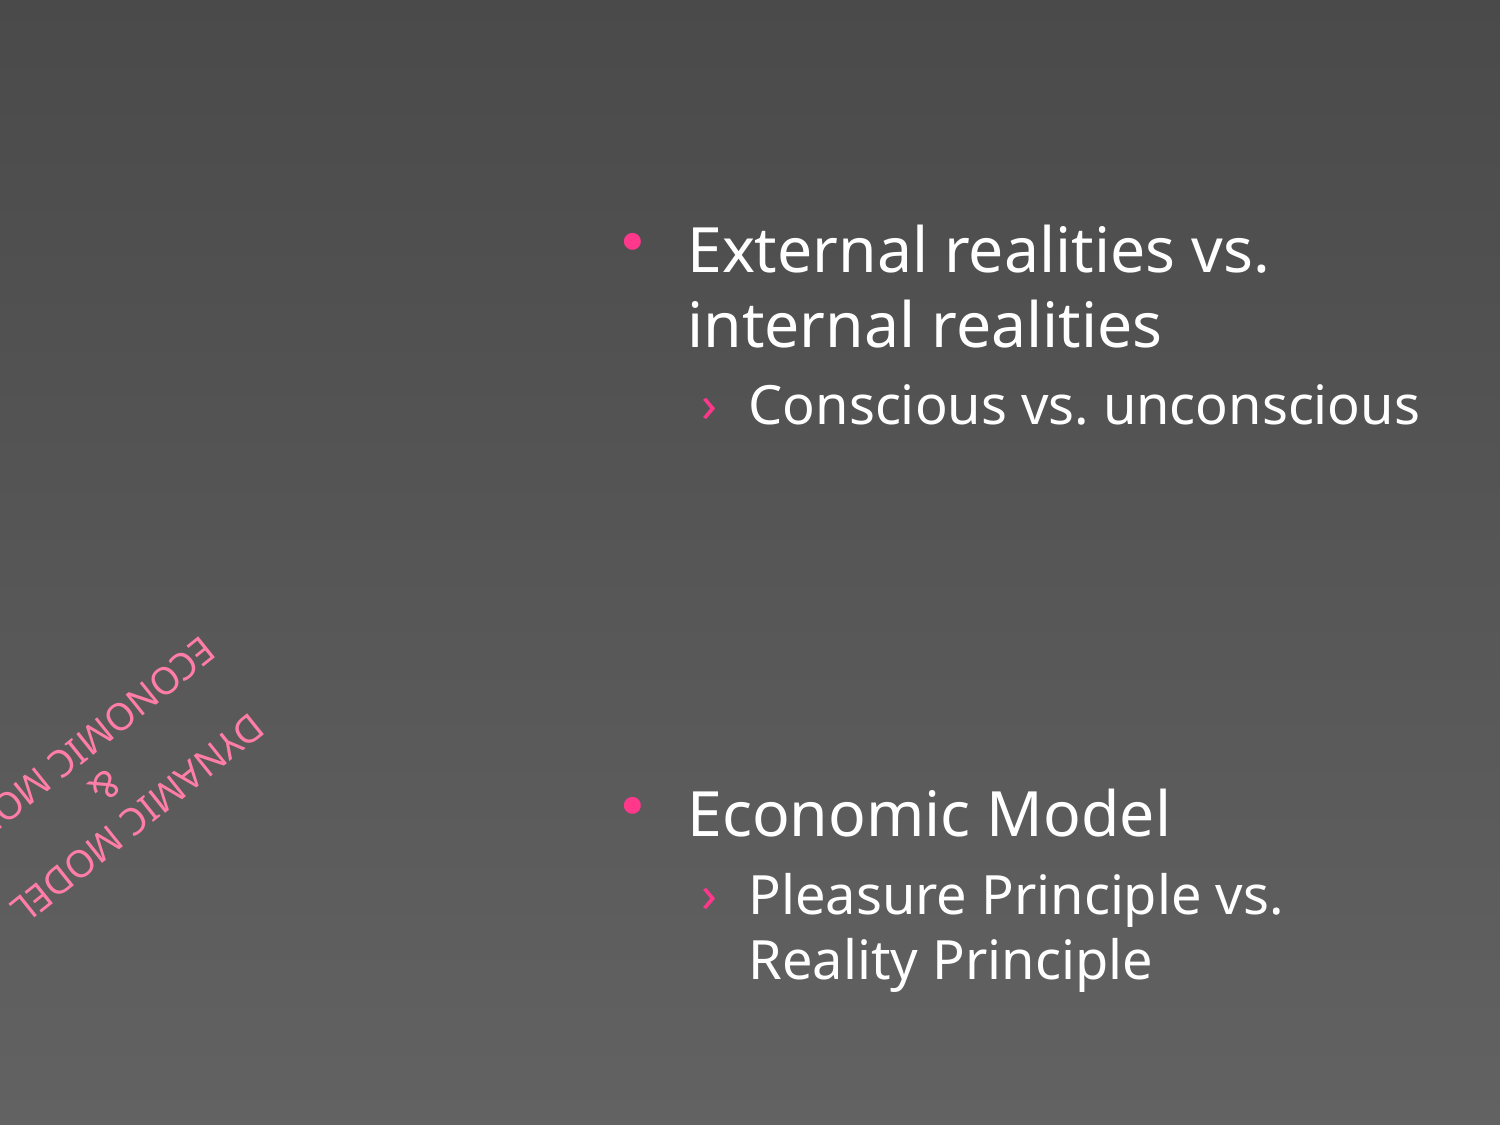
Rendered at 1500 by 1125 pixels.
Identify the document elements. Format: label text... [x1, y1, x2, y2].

title Dynamic Model & Economic Model [0, 298, 598, 964]
list External realities vs. internal realities Conscious vs. unconscious Economic Model Pleasure Principle vs. Reality Principle [598, 52, 1465, 1035]
